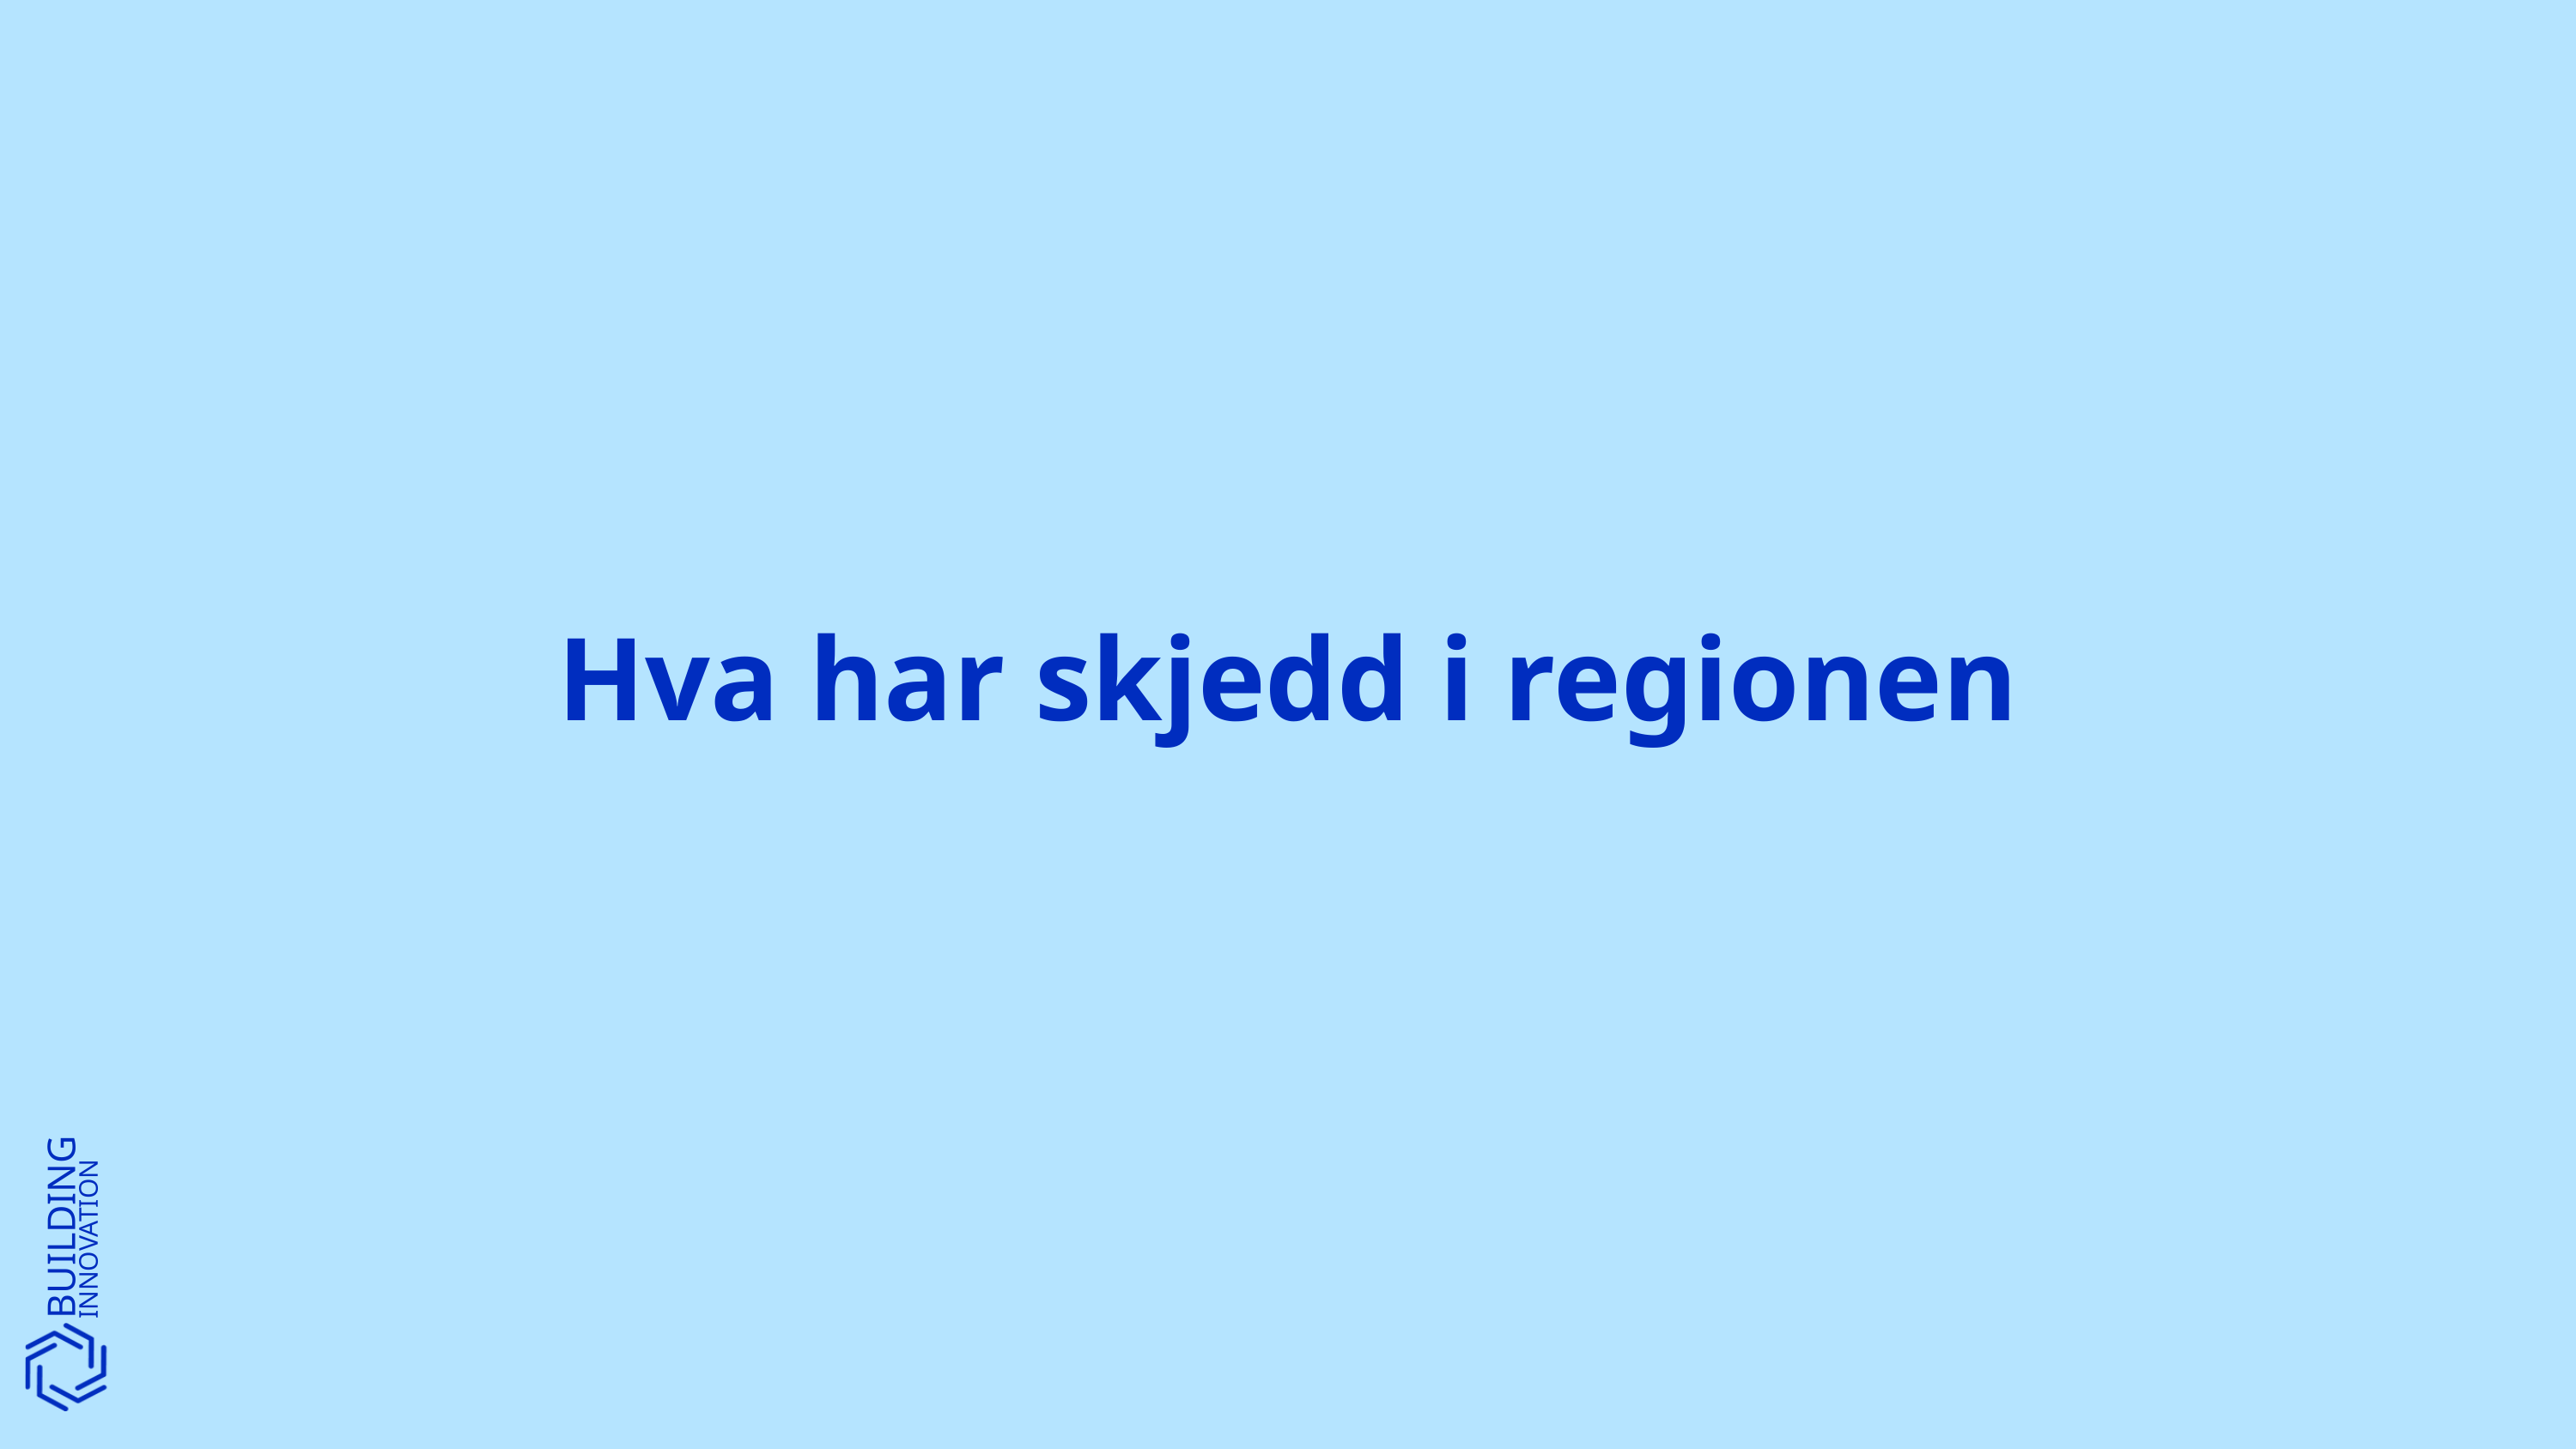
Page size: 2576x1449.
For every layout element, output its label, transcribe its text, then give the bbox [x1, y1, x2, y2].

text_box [0, 1222, 215, 1314]
picture [25, 1323, 117, 1411]
text_box Hva har skjedd i regionen [216, 619, 2360, 743]
